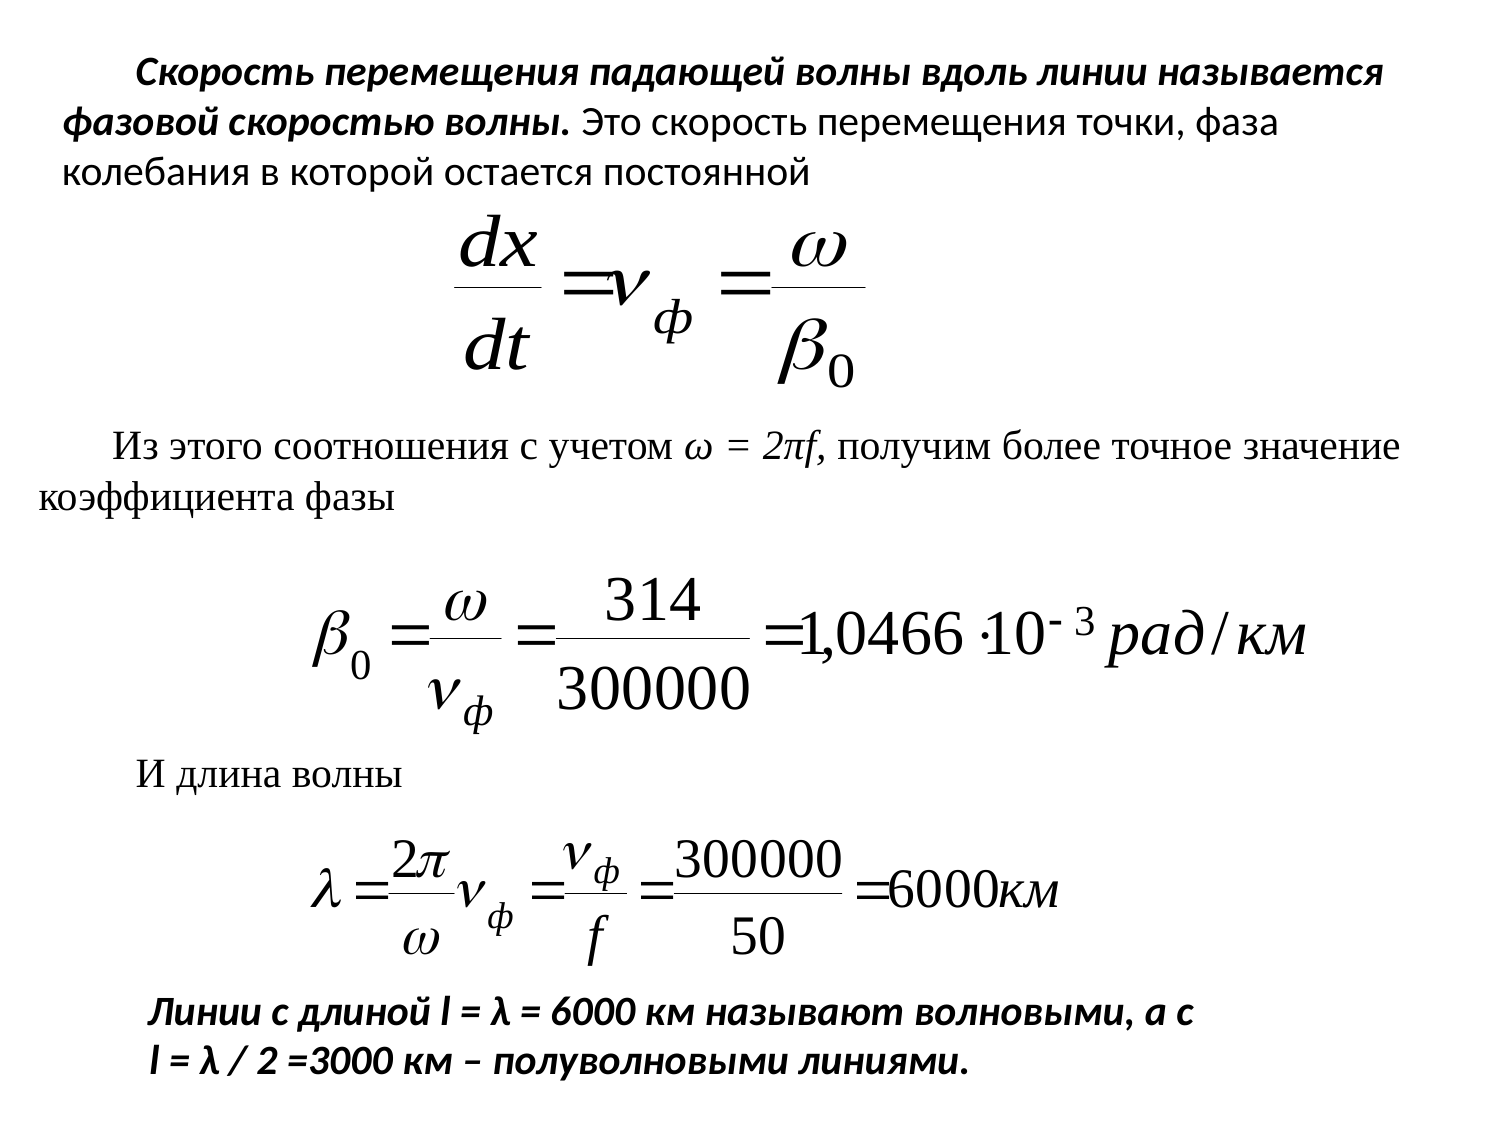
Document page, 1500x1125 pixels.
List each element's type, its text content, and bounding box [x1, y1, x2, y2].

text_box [445, 198, 880, 401]
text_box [304, 562, 1315, 744]
text_box Скорость перемещения падающей волны вдоль линии называется фазовой скоростью волны. Это скорость перемещения точки, фаза колебания в которой остается постоянной [46, 36, 1454, 247]
text_box Линии с длиной l = λ = 6000 км называют волновыми, а с l = λ / 2 =3000 км – полуволновыми линиями. [58, 975, 1336, 1091]
text_box И длина волны [46, 738, 434, 849]
text_box Из этого соотношения с учетом ω = 2πf, получим более точное значение коэффициента фазы [23, 410, 1442, 571]
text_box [304, 820, 1067, 976]
